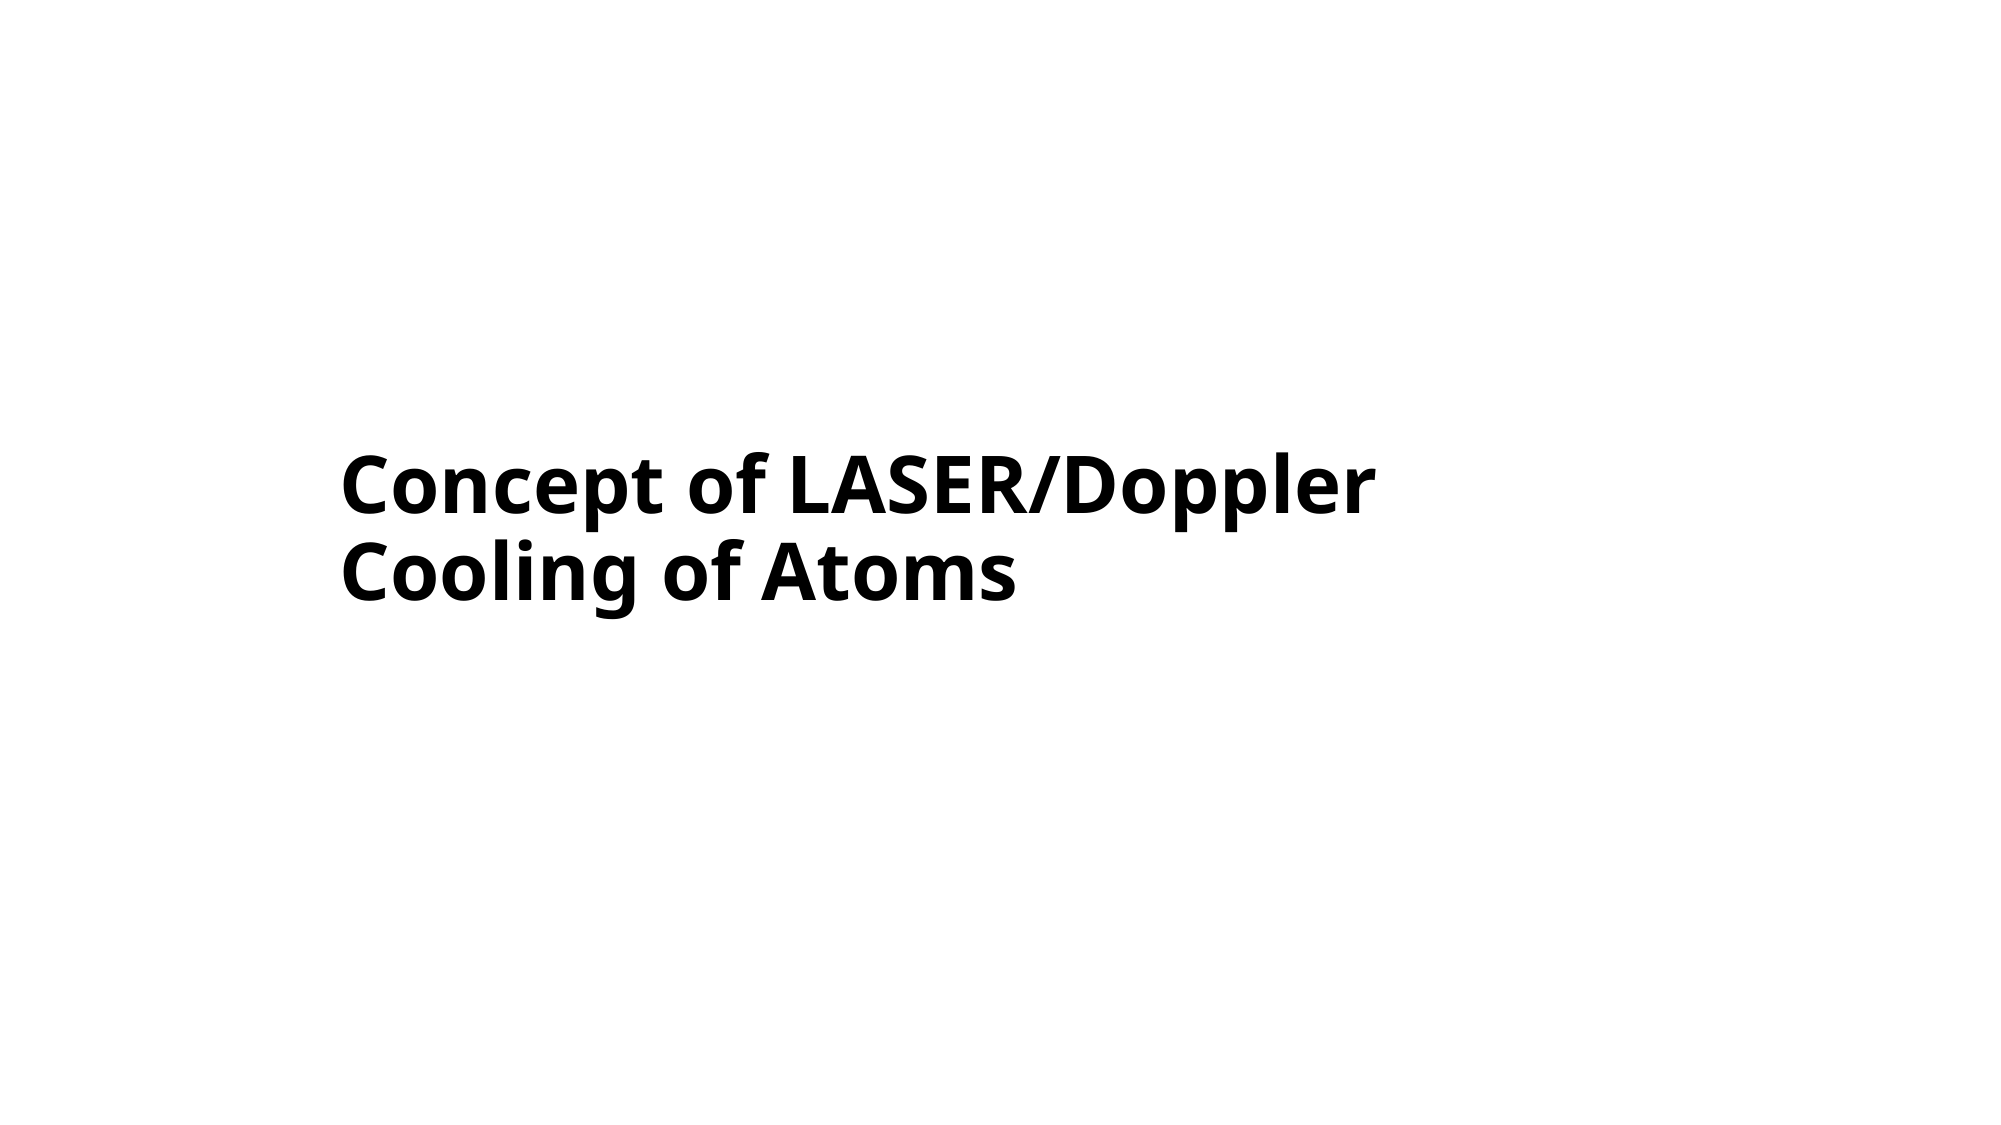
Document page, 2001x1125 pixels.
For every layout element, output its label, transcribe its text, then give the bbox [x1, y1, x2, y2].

title Concept of LASER/Doppler Cooling of Atoms [324, 437, 1675, 625]
